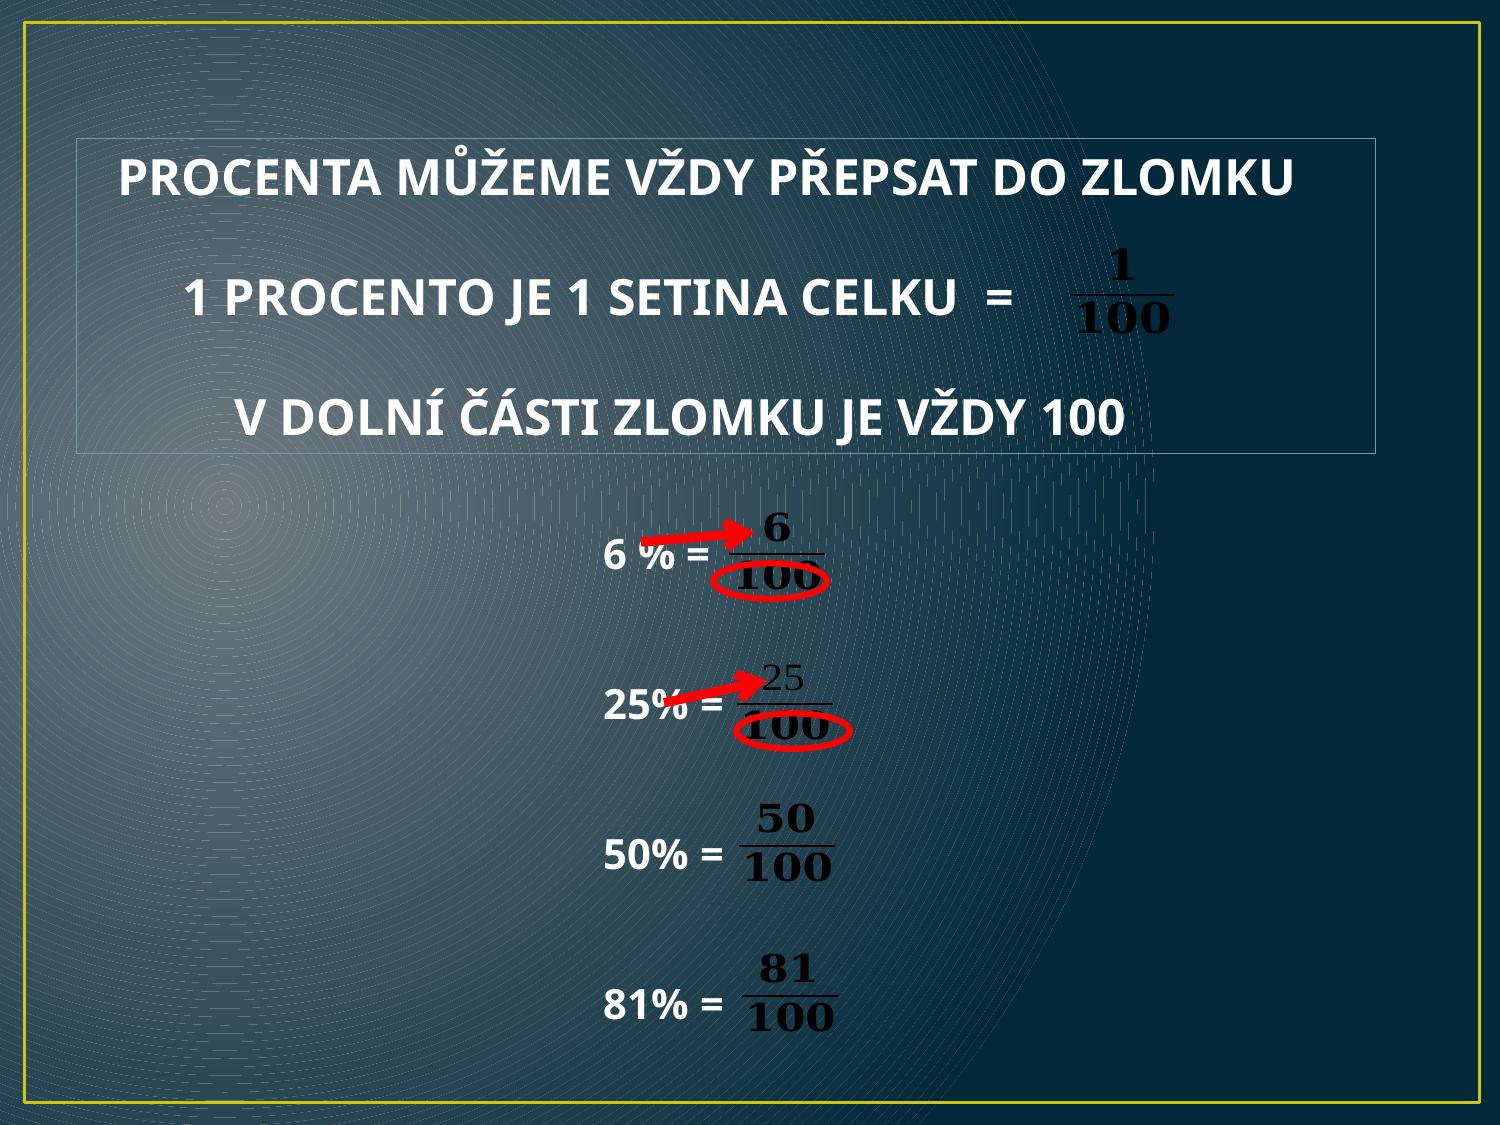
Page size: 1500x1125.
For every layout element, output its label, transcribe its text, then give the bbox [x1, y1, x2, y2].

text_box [640, 531, 755, 543]
text_box [735, 712, 852, 751]
text_box PROCENTA MŮŽEME VŽDY PŘEPSAT DO ZLOMKU 1 PROCENTO JE 1 SETINA CELKU = V DOLNÍ ČÁSTI ZLOMKU JE VŽDY 100 [76, 138, 1376, 454]
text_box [663, 680, 768, 704]
text_box 6 % = 25% = 50% = 81% = [589, 520, 739, 1036]
text_box [712, 562, 829, 601]
